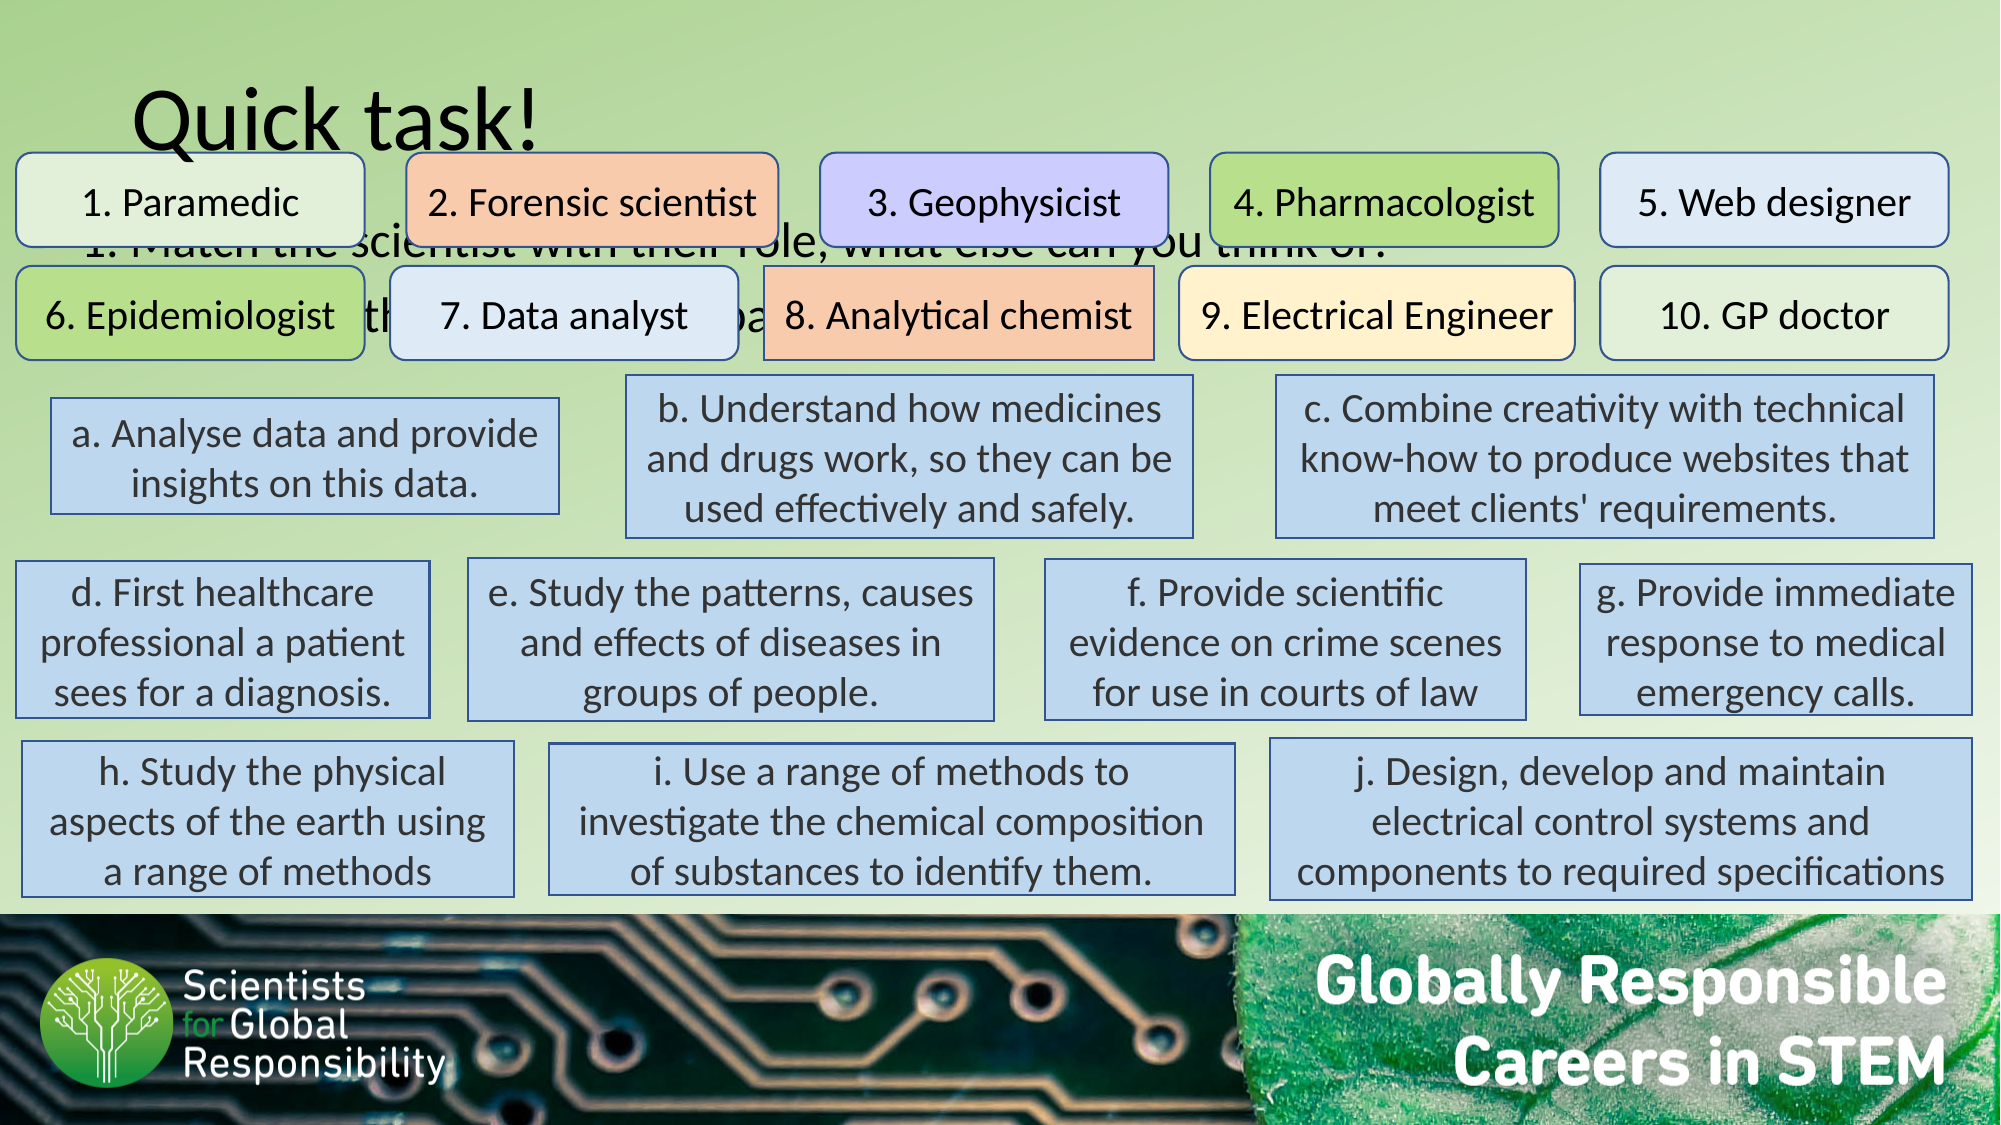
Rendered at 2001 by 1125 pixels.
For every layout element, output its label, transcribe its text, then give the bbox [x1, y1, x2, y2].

text_box 5. Web designer [1599, 151, 1950, 249]
text_box 9. Electrical Engineer [1178, 264, 1576, 362]
text_box 2. Forensic scientist [405, 177, 780, 249]
text_box f. Provide scientific evidence on crime scenes for use in courts of law [1044, 558, 1527, 721]
list 1. Match the scientist with their role, what else can you think of? 2. How might these roles be globally responsible? [65, 207, 1791, 921]
text_box j. Design, develop and maintain electrical control systems and components to required specifications [1269, 737, 1973, 901]
text_box 1. Paramedic [15, 151, 366, 249]
text_box g. Provide immediate response to medical emergency calls. [1579, 563, 1973, 716]
text_box 4. Pharmacologist [1209, 151, 1560, 249]
text_box 8. Analytical chemist [763, 265, 1155, 361]
picture [0, 914, 2000, 1125]
text_box c. Combine creativity with technical know-how to produce websites that meet clients' requirements. [1275, 374, 1935, 539]
text_box i. Use a range of methods to investigate the chemical composition of substances to identify them. [548, 742, 1236, 896]
text_box d. First healthcare professional a patient sees for a diagnosis. [15, 560, 431, 719]
text_box 7. Data analyst [389, 264, 740, 362]
text_box 6. Epidemiologist [15, 264, 366, 362]
text_box a. Analyse data and provide insights on this data. [50, 397, 560, 515]
text_box Quick task! [116, 51, 1524, 177]
text_box b. Understand how medicines and drugs work, so they can be used effectively and safely. [625, 374, 1194, 539]
text_box h. Study the physical aspects of the earth using a range of methods [21, 740, 515, 898]
text_box 3. Geophysicist [819, 177, 1170, 249]
text_box 10. GP doctor [1599, 264, 1950, 362]
text_box e. Study the patterns, causes and effects of diseases in groups of people. [467, 557, 995, 722]
